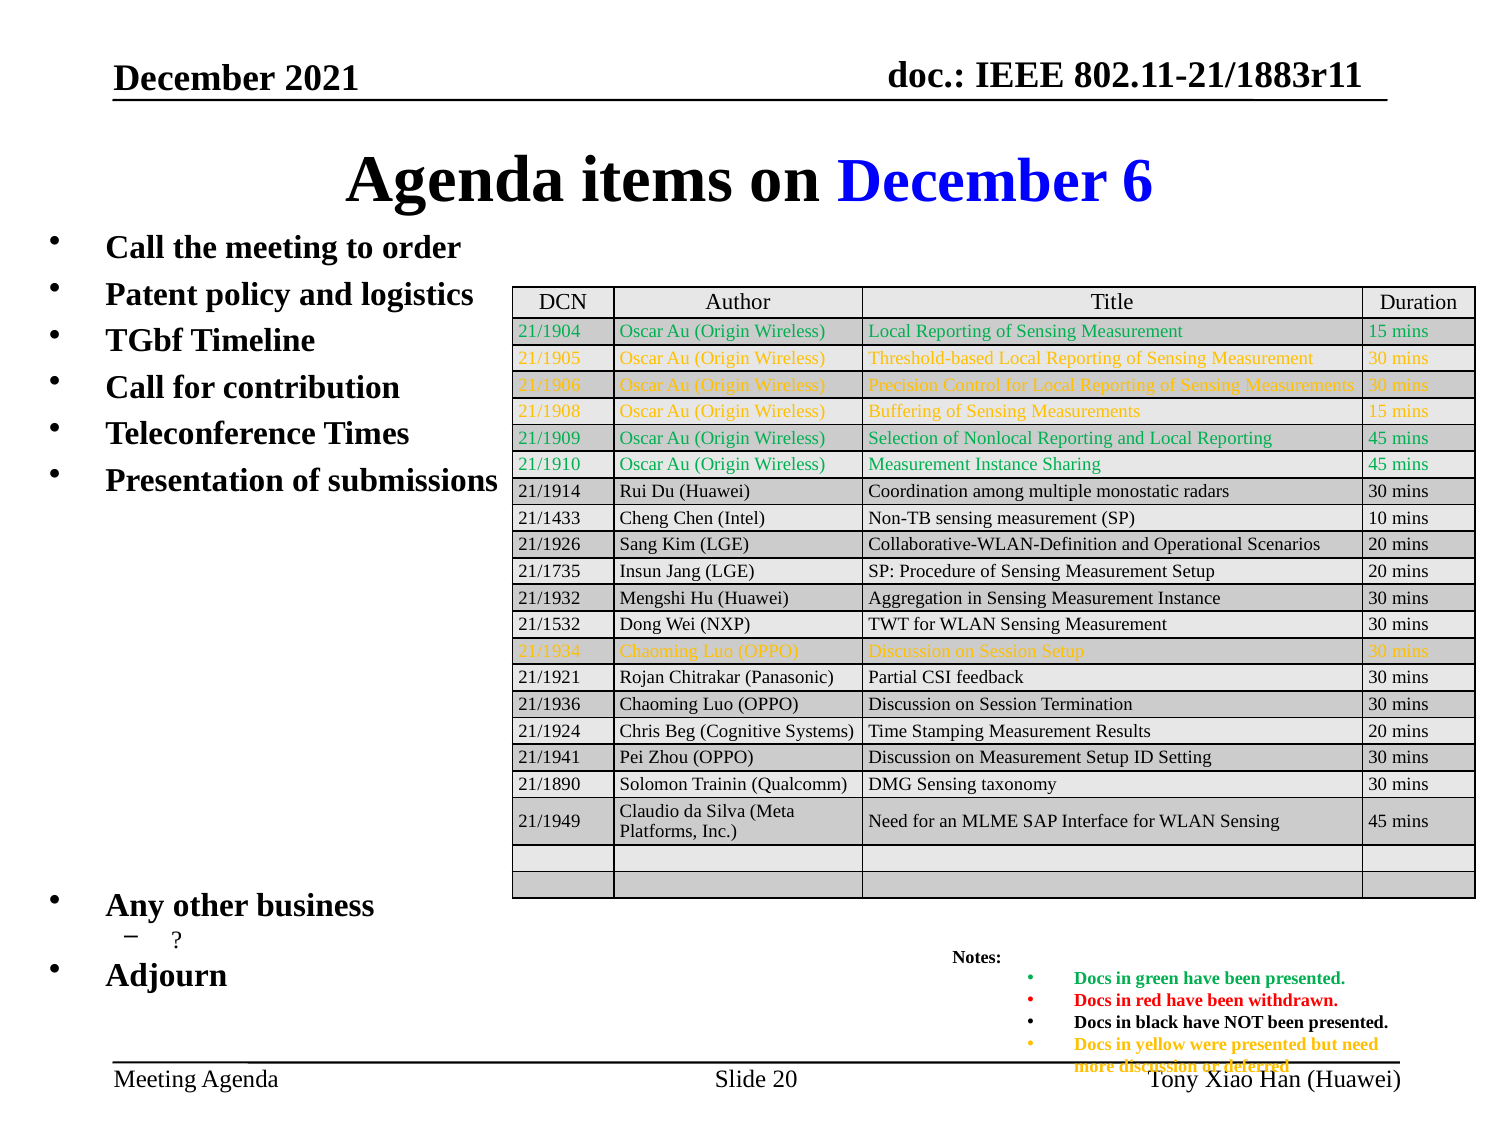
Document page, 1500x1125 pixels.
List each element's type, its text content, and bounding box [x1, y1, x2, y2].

text_box Agenda items on December 6 [112, 87, 1388, 263]
table_header Author [615, 288, 862, 317]
table_cell Oscar Au (Origin Wireless) [615, 372, 862, 397]
table_cell 30 mins [1363, 372, 1474, 397]
table_cell Need for an MLME SAP Interface for WLAN Sensing [863, 798, 1362, 844]
table_cell Coordination among multiple monostatic radars [863, 479, 1362, 504]
table_cell Precision Control for Local Reporting of Sensing Measurements [863, 372, 1362, 397]
table_cell [1363, 872, 1474, 897]
table_cell Discussion on Measurement Setup ID Setting [863, 745, 1362, 770]
table_header Duration [1363, 288, 1474, 317]
table_cell Time Stamping Measurement Results [863, 718, 1362, 743]
table_cell Aggregation in Sensing Measurement Instance [863, 585, 1362, 610]
table_cell 21/1924 [513, 718, 613, 743]
table_cell Threshold-based Local Reporting of Sensing Measurement [863, 346, 1362, 370]
table_cell [615, 846, 862, 871]
table_cell Oscar Au (Origin Wireless) [615, 399, 862, 424]
table_cell 15 mins [1363, 319, 1474, 344]
table_cell Selection of Nonlocal Reporting and Local Reporting [863, 425, 1362, 450]
table_cell 30 mins [1363, 639, 1474, 663]
table_cell Non-TB sensing measurement (SP) [863, 505, 1362, 530]
table_cell Oscar Au (Origin Wireless) [615, 425, 862, 450]
table_cell Chaoming Luo (OPPO) [615, 692, 862, 717]
table_cell Discussion on Session Termination [863, 692, 1362, 717]
table_cell Oscar Au (Origin Wireless) [615, 346, 862, 370]
table_cell 21/1914 [513, 479, 613, 504]
table_cell 21/1532 [513, 612, 613, 637]
table_cell 21/1906 [513, 372, 613, 397]
table_cell [513, 872, 613, 897]
table_cell 21/1735 [513, 559, 613, 583]
table_cell Insun Jang (LGE) [615, 559, 862, 583]
table_cell Sang Kim (LGE) [615, 532, 862, 557]
text_box Notes: Docs in green have been presented. Docs in red have been withdrawn. Docs in black have NOT been presented. Docs in yellow were presented but need more discussion or deferred [937, 937, 1425, 1088]
table_cell [513, 846, 613, 871]
table_cell SP: Procedure of Sensing Measurement Setup [863, 559, 1362, 583]
table_cell DMG Sensing taxonomy [863, 772, 1362, 797]
table_cell Chris Beg (Cognitive Systems) [615, 718, 862, 743]
table_cell Partial CSI feedback [863, 665, 1362, 690]
table_cell Solomon Trainin (Qualcomm) [615, 772, 862, 797]
table_cell Rui Du (Huawei) [615, 479, 862, 504]
table_cell 20 mins [1363, 718, 1474, 743]
table_cell 30 mins [1363, 665, 1474, 690]
table_cell 30 mins [1363, 692, 1474, 717]
table_cell Oscar Au (Origin Wireless) [615, 452, 862, 477]
table_cell 20 mins [1363, 559, 1474, 583]
table_cell Measurement Instance Sharing [863, 452, 1362, 477]
table_cell [863, 872, 1362, 897]
footer Tony Xiao Han (Huawei) [999, 1088, 1402, 1093]
table_cell 45 mins [1363, 425, 1474, 450]
table_cell 21/1932 [513, 585, 613, 610]
table_cell 21/1905 [513, 346, 613, 370]
table_cell Buffering of Sensing Measurements [863, 399, 1362, 424]
table_cell 15 mins [1363, 399, 1474, 424]
table_header DCN [513, 288, 613, 317]
table_cell 10 mins [1363, 505, 1474, 530]
table_cell 30 mins [1363, 612, 1474, 637]
table_cell Mengshi Hu (Huawei) [615, 585, 862, 610]
table_cell 30 mins [1363, 585, 1474, 610]
table_cell Collaborative-WLAN-Definition and Operational Scenarios [863, 532, 1362, 557]
table_cell Local Reporting of Sensing Measurement [863, 319, 1362, 344]
table_cell 30 mins [1363, 479, 1474, 504]
table_cell Discussion on Session Setup [863, 639, 1362, 663]
table_cell Claudio da Silva (Meta Platforms, Inc.) [615, 798, 862, 844]
table_cell Rojan Chitrakar (Panasonic) [615, 665, 862, 690]
table_cell 21/1949 [513, 798, 613, 844]
table_cell TWT for WLAN Sensing Measurement [863, 612, 1362, 637]
table_cell 21/1934 [513, 639, 613, 663]
table_cell 45 mins [1363, 452, 1474, 477]
table_cell Dong Wei (NXP) [615, 612, 862, 637]
table_cell 21/1936 [513, 692, 613, 717]
table_cell Chaoming Luo (OPPO) [615, 639, 862, 663]
table_cell 21/1941 [513, 745, 613, 770]
table_cell 21/1890 [513, 772, 613, 797]
table_cell 45 mins [1363, 798, 1474, 844]
table_cell Oscar Au (Origin Wireless) [615, 319, 862, 344]
table_cell 21/1910 [513, 452, 613, 477]
table_cell 30 mins [1363, 772, 1474, 797]
table_cell 21/1908 [513, 399, 613, 424]
table_cell 21/1921 [513, 665, 613, 690]
table_cell 30 mins [1363, 745, 1474, 770]
table_cell 30 mins [1363, 346, 1474, 370]
slide_number Slide 20 [712, 1063, 800, 1093]
table_cell 21/1433 [513, 505, 613, 530]
text_box Call the meeting to order Patent policy and logistics TGbf Timeline Call for contribution Teleconference Times Presentation of submissions Any other business ? Adjourn [33, 217, 1374, 1063]
table_cell [615, 872, 862, 897]
table_cell [863, 846, 1362, 871]
table_cell 21/1926 [513, 532, 613, 557]
table_cell 21/1904 [513, 319, 613, 344]
table_cell [1363, 846, 1474, 871]
table_cell Pei Zhou (OPPO) [615, 745, 862, 770]
table_cell 21/1909 [513, 425, 613, 450]
table_cell Cheng Chen (Intel) [615, 505, 862, 530]
table_cell 20 mins [1363, 532, 1474, 557]
table_header Title [863, 288, 1362, 317]
